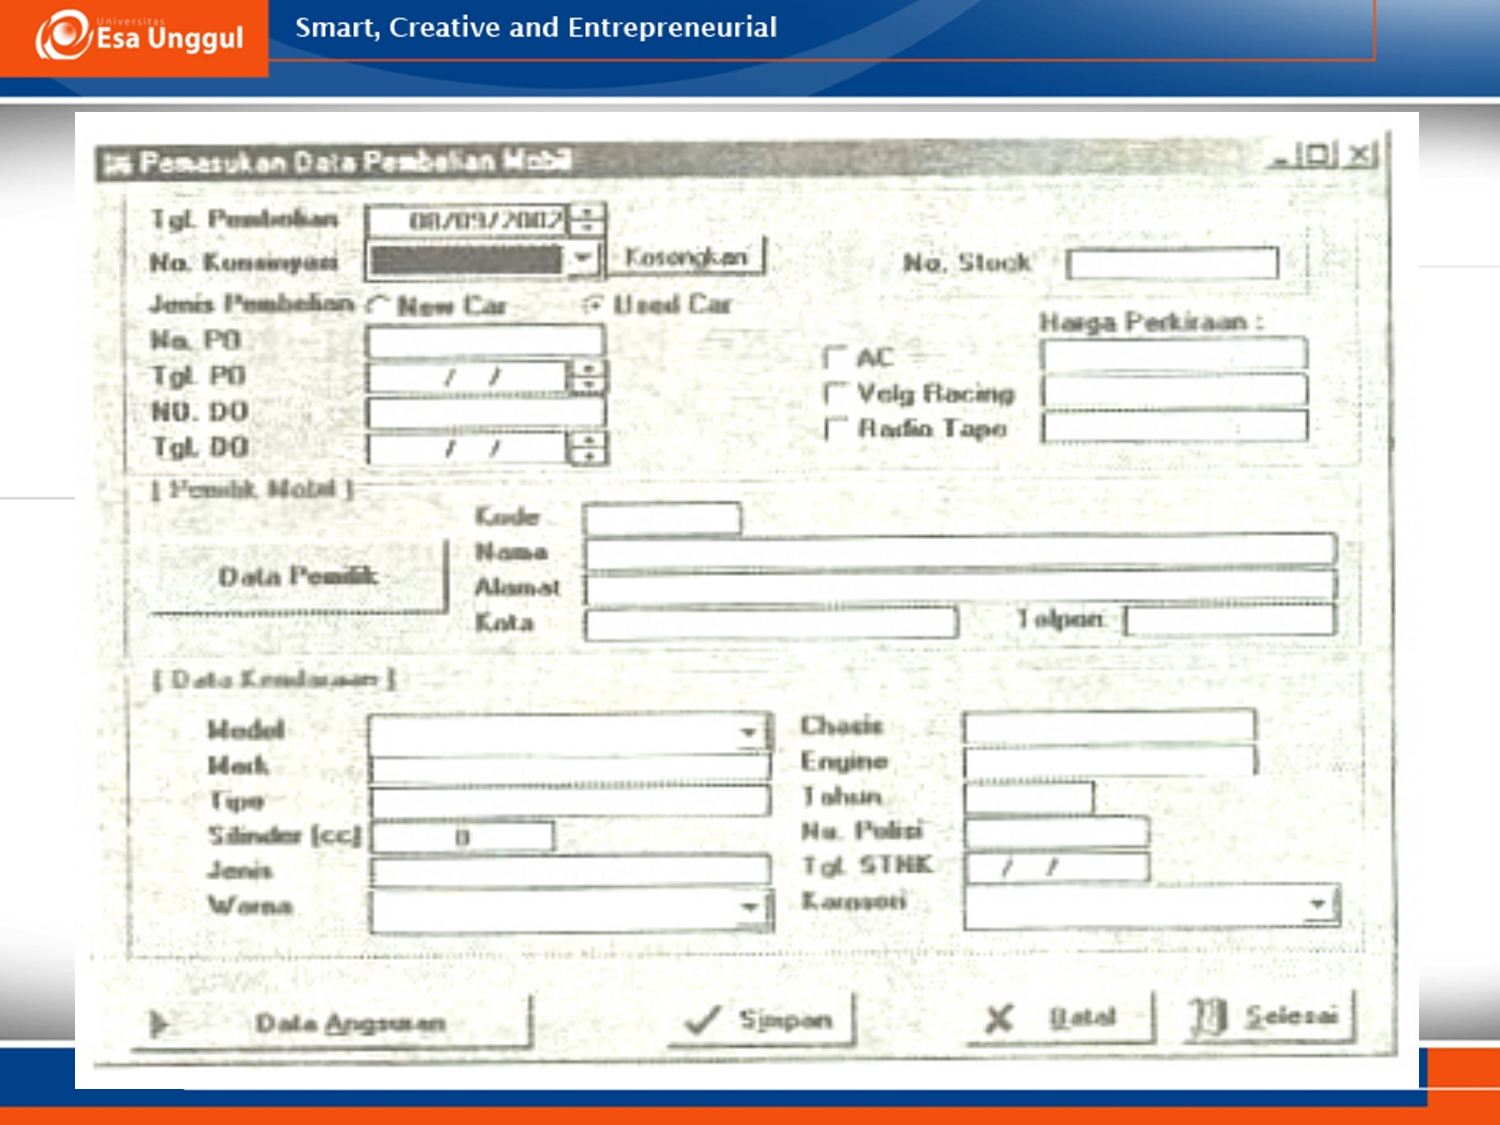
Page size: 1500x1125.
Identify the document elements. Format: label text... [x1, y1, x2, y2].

picture [0, 0, 1500, 1125]
slide_number 9 [1074, 1042, 1425, 1103]
